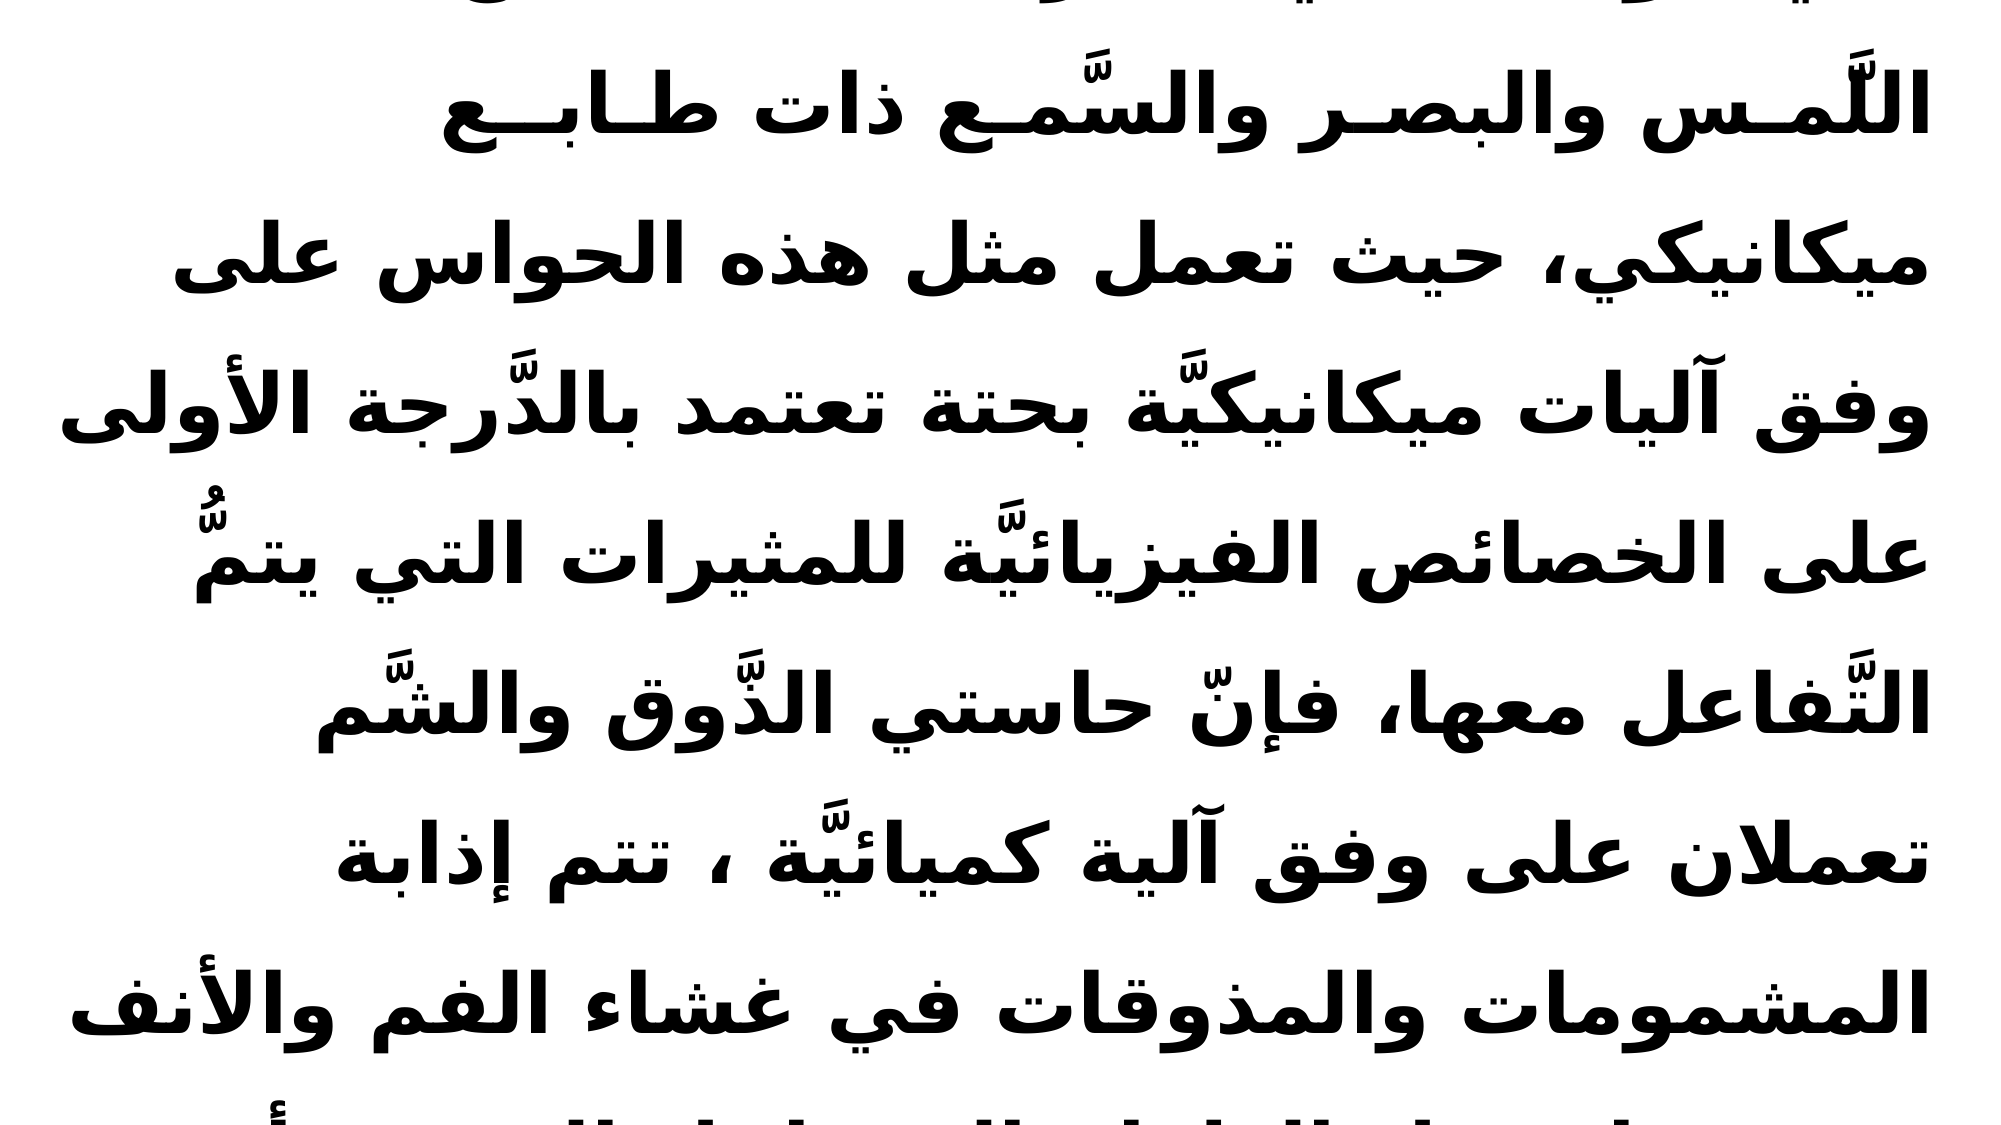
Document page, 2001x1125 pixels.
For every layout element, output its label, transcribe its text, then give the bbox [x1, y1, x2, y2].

title 5- حاسة الذَّوق: فـي الوقت الذي تعتبر فيـه كــل مـن حاسة اللَّمـس والبصـر والسَّمـع ذات طـابــع ميكانيكي، حيث تعمل مثل هذه الحواس على وفق آليات ميكانيكيَّة بحتة تعتمد بالدَّرجة الأولى على الخصائص الفيزيائيَّة للمثيرات التي يتمُّ التَّفاعل معها، فإنّ حاستي الذَّوق والشَّم تعملان على وفق آلية كميائيَّة ، تتم إذابة المشمومات والمذوقات في غشاء الفم والأنف ، فعندما يدخل الطعام إلى داخل الفم تبدأ الغدد المتخصّصة بإفراز اللُّعاب حيث تذوب فيه هذه الأطعمة . [29, 18, 1950, 1107]
